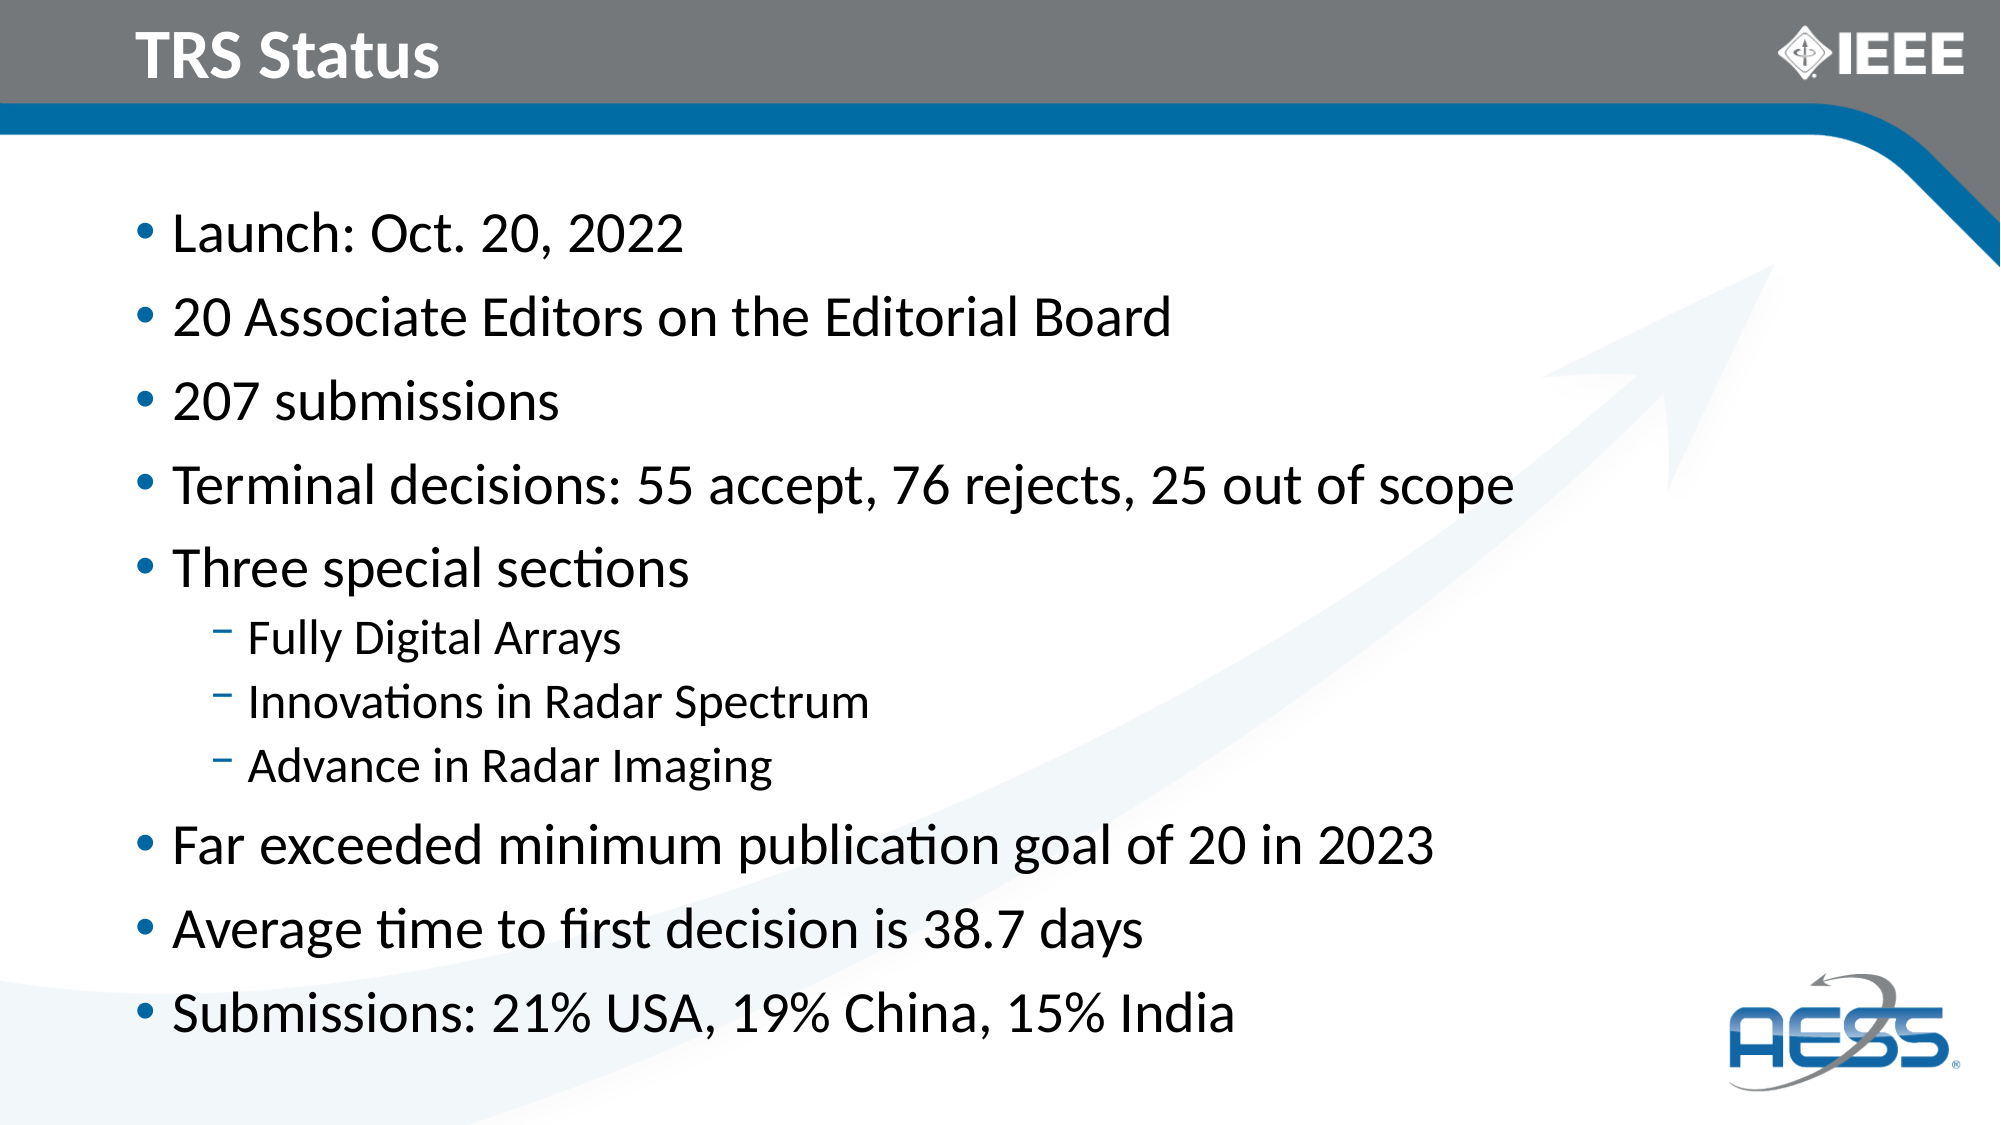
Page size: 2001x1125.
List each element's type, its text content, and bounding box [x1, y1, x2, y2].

picture [0, 0, 2000, 221]
list Launch: Oct. 20, 2022 20 Associate Editors on the Editorial Board 207 submissions Terminal decisions: 55 accept, 76 rejects, 25 out of scope Three special sections Fully Digital Arrays Innovations in Radar Spectrum Advance in Radar Imaging Far exceeded minimum publication goal of 20 in 2023 Average time to first decision is 38.7 days Submissions: 21% USA, 19% China, 15% India [120, 195, 1863, 1014]
picture [0, 135, 2000, 1125]
title TRS Status [120, 9, 1846, 90]
